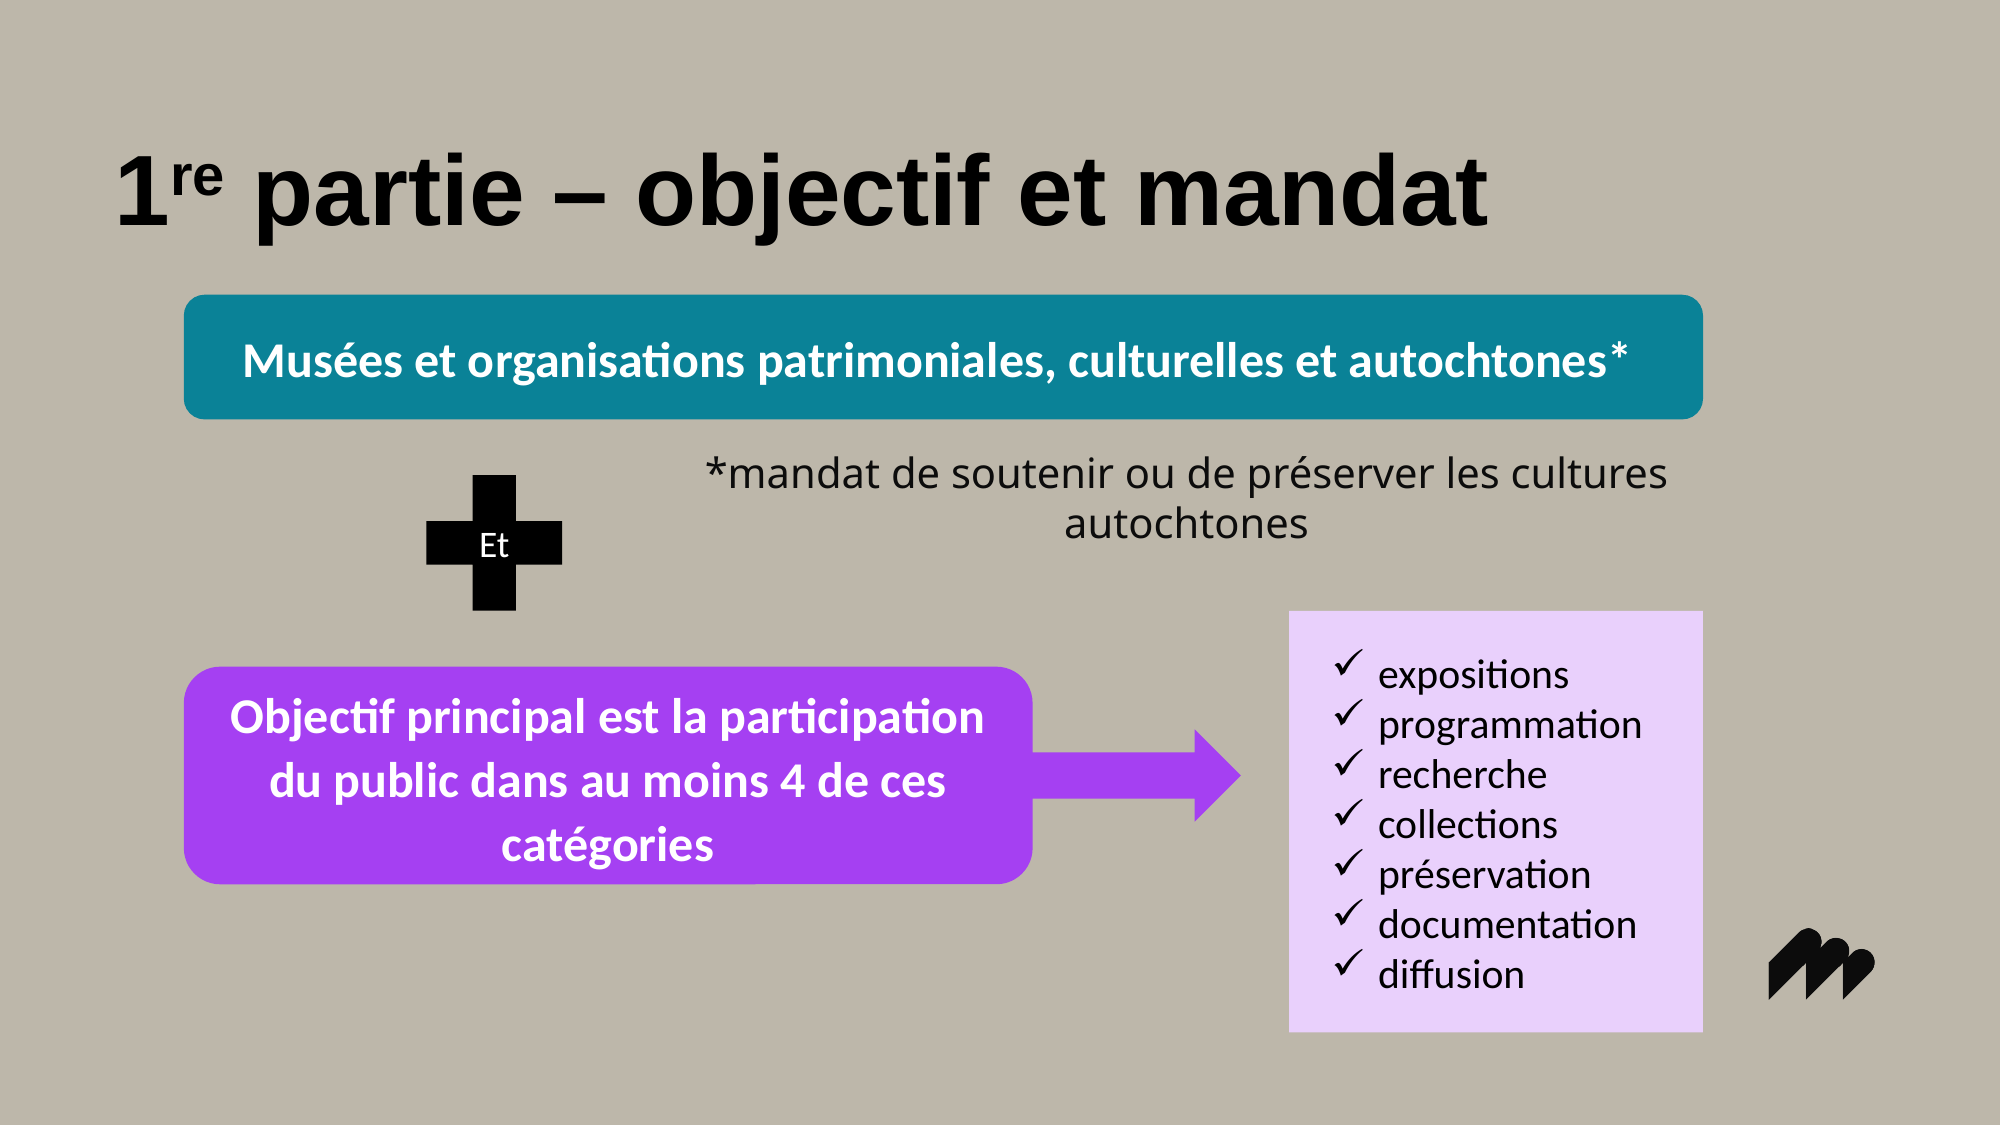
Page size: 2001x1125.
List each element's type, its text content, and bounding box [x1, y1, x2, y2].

text_box Objectif principal est la participation du public dans au moins 4 de ces catégories [183, 666, 1033, 885]
text_box expositions programmation recherche collections préservation documentation diffusion [1289, 610, 1704, 1033]
title 1re partie – objectif et mandat [114, 120, 1921, 295]
picture [1768, 928, 1875, 1000]
text_box *mandat de soutenir ou de préserver les cultures autochtones [608, 438, 1764, 554]
text_box [1019, 729, 1241, 822]
text_box Et [426, 475, 563, 611]
text_box Musées et organisations patrimoniales, culturelles et autochtones* [183, 294, 1704, 420]
